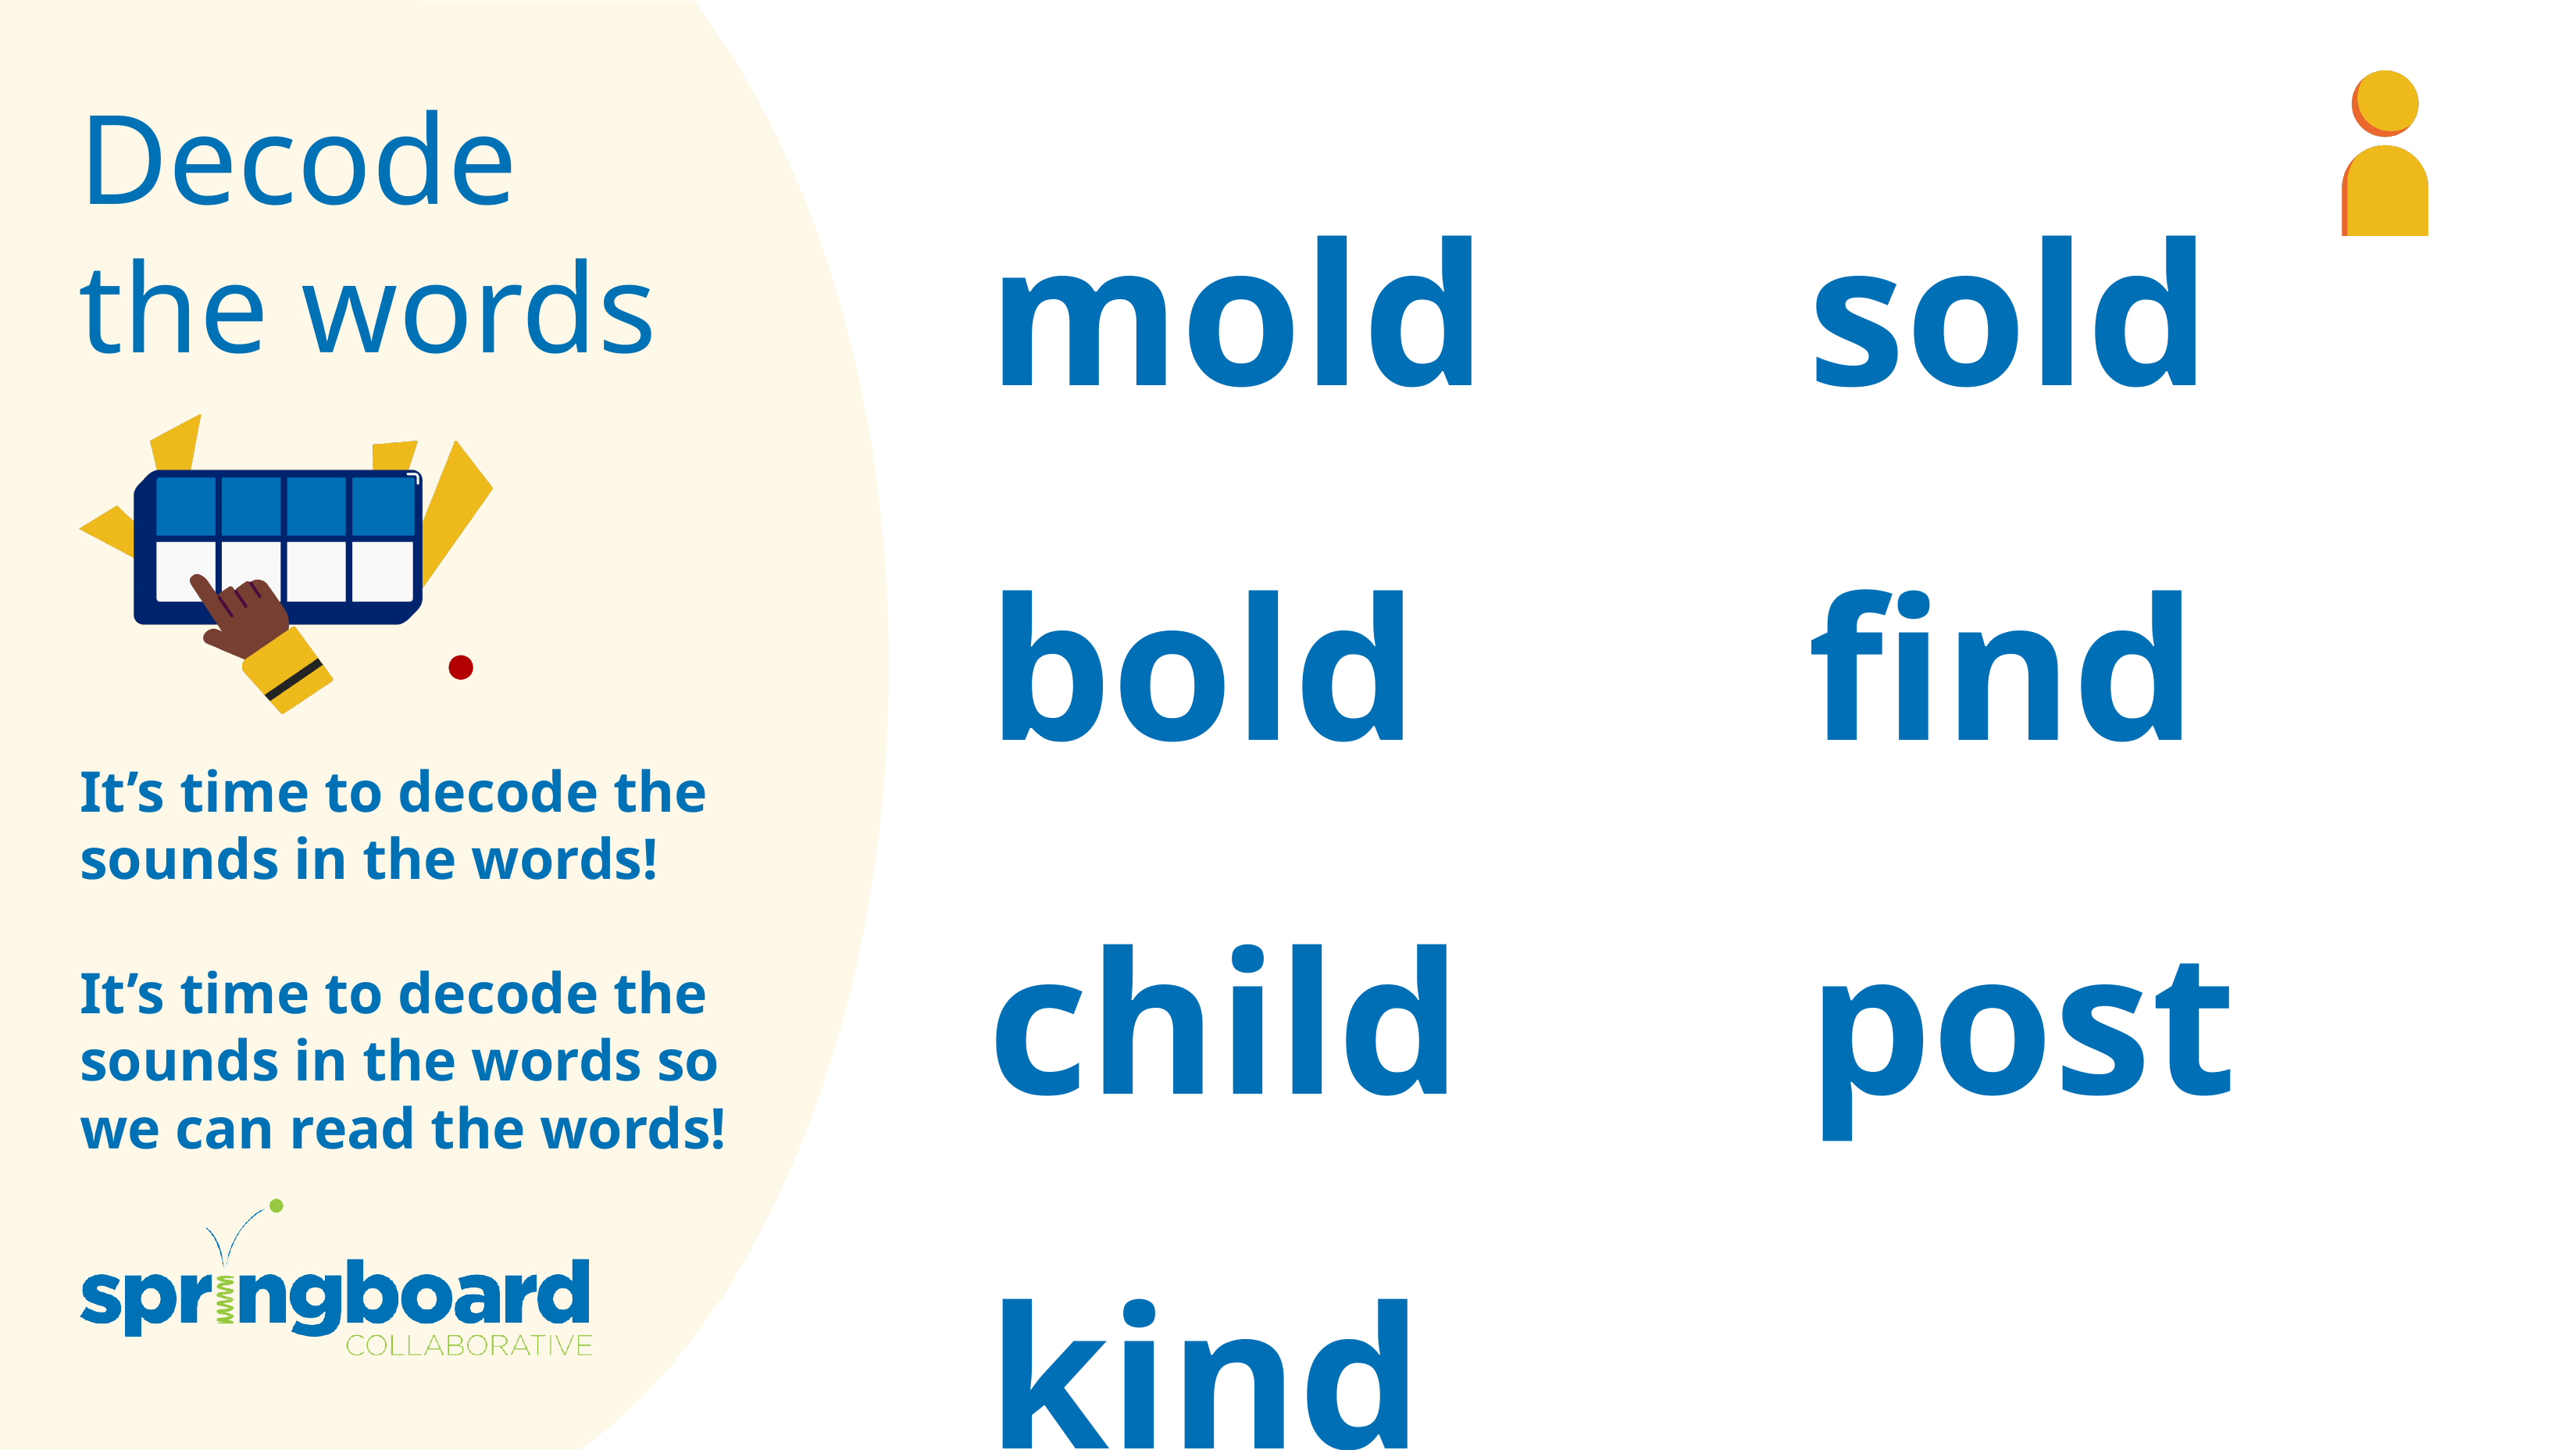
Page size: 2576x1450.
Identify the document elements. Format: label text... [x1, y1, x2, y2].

text_box It’s time to decode the sounds in the words! It’s time to decode the sounds in the words so we can read the words! [78, 753, 832, 1160]
text_box Decode the words [78, 80, 814, 380]
picture [80, 1198, 592, 1355]
text_box mold sold bold find child post kind [962, 45, 2576, 1391]
picture [2342, 70, 2428, 236]
picture [79, 414, 493, 714]
